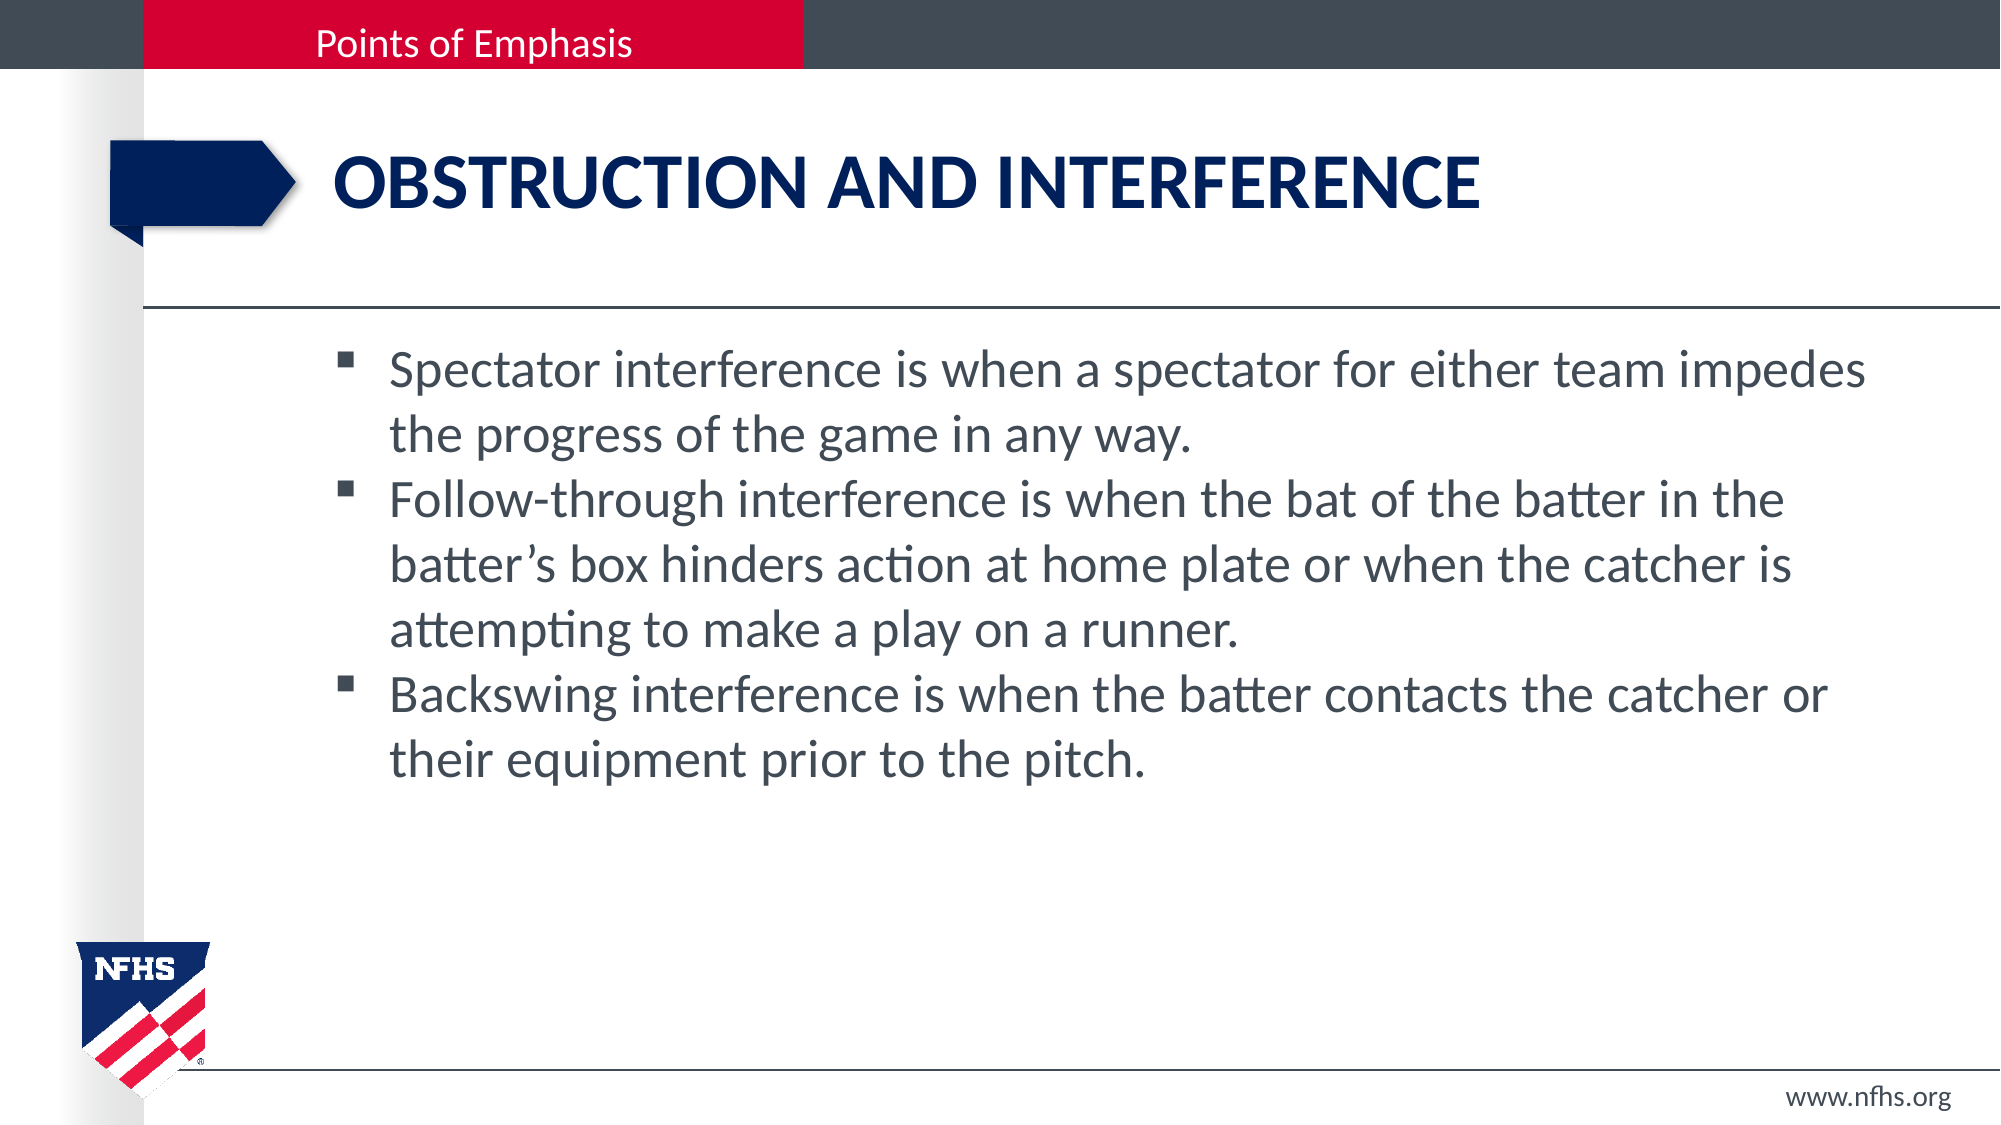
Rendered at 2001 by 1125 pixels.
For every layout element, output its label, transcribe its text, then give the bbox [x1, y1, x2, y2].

footer www.nfhs.org [1639, 1070, 1967, 1119]
picture [76, 942, 210, 1099]
list Spectator interference is when a spectator for either team impedes the progress of the game in any way. Follow-through interference is when the bat of the batter in the batter’s box hinders action at home plate or when the catcher is attempting to make a play on a runner. Backswing interference is when the batter contacts the catcher or their equipment prior to the pitch. [318, 326, 1964, 1039]
title OBSTRUCTION AND INTERFERENCE [318, 85, 1964, 285]
